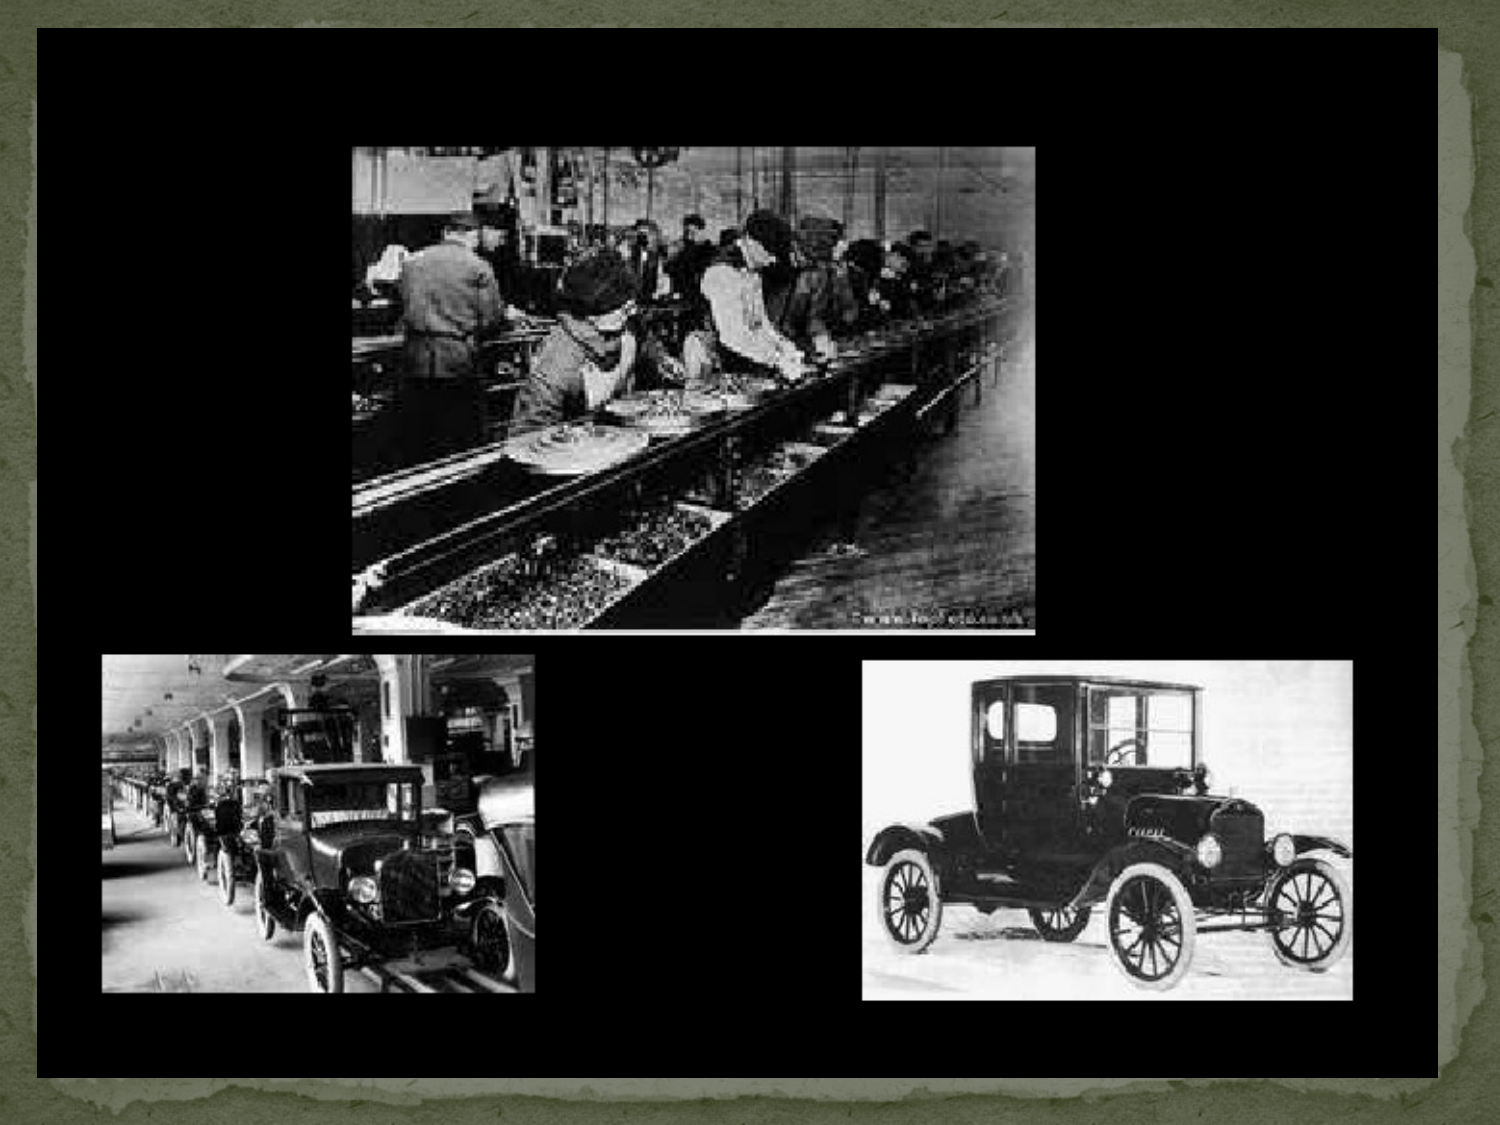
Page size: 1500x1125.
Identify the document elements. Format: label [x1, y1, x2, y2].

picture [37, 28, 1438, 1078]
